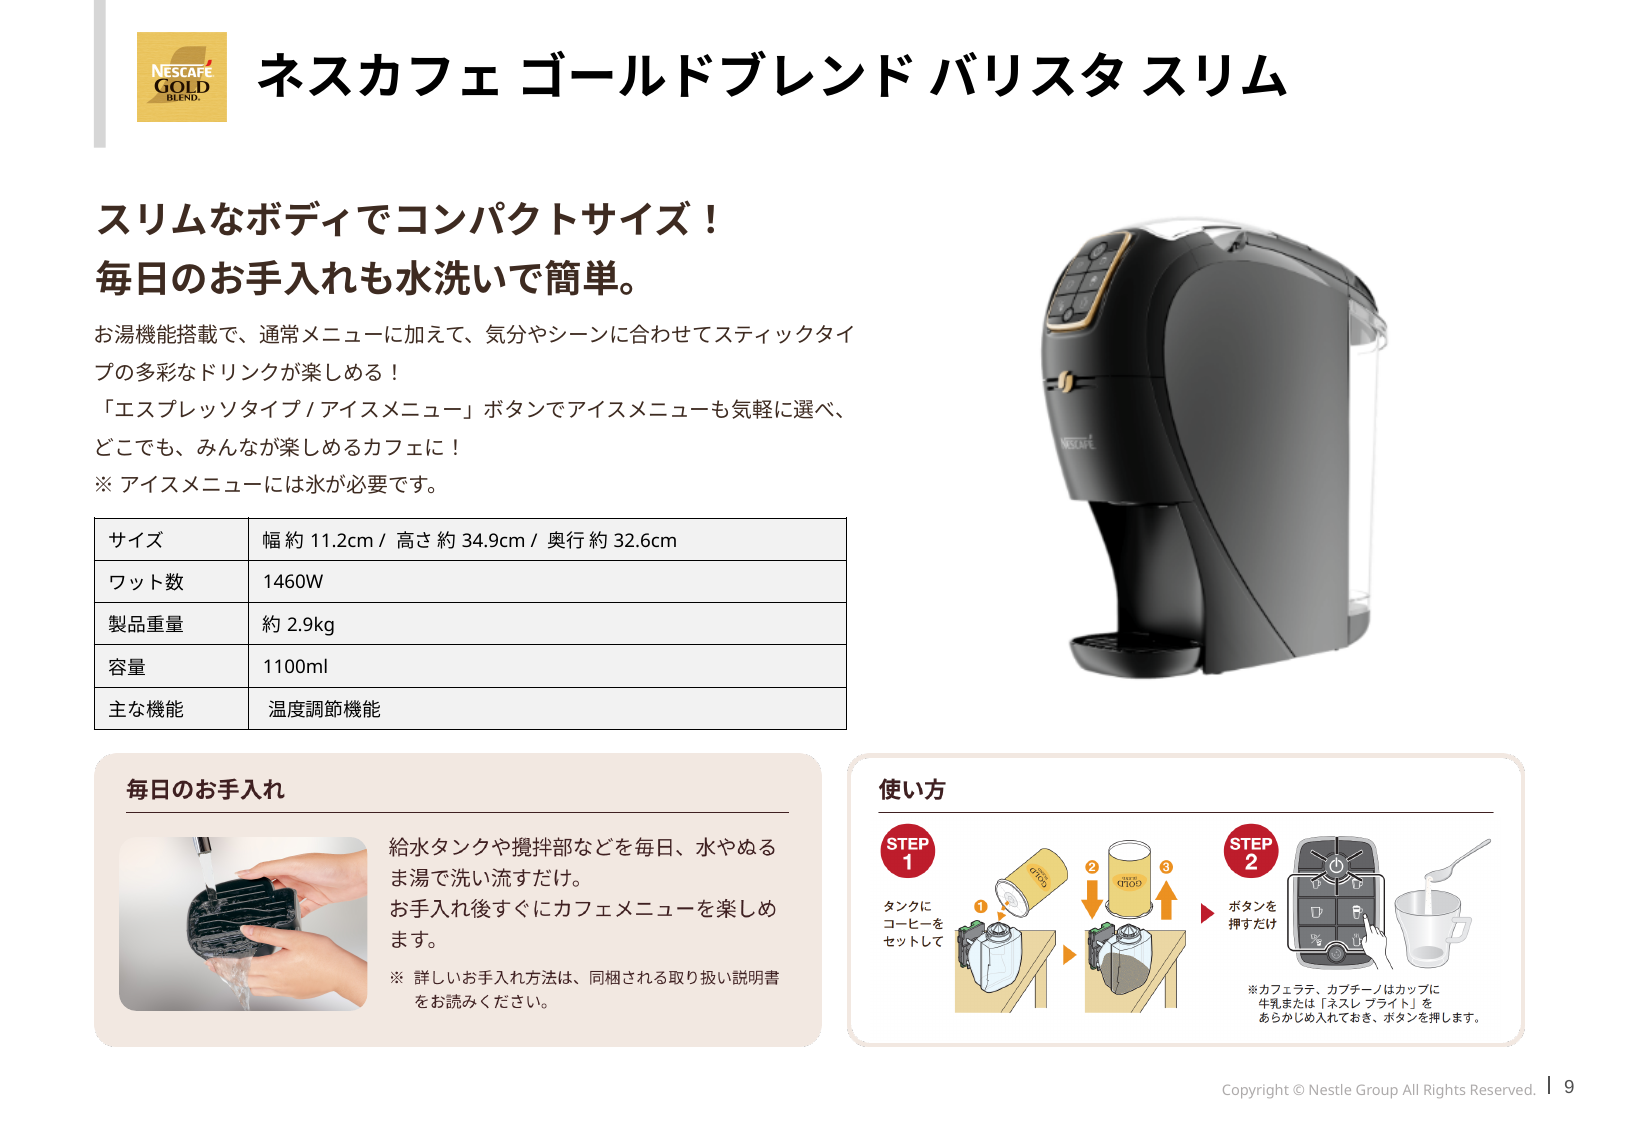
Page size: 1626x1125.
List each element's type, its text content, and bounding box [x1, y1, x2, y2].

table_cell 主な機能 [95, 688, 248, 729]
table_header 幅 約11.2cm / 高さ 約34.9cm / 奥行 約32.6cm [249, 519, 846, 560]
picture [93, 753, 1526, 1047]
table_cell 製品重量 [95, 603, 248, 644]
table_cell 1100ml [249, 645, 846, 687]
table_cell ​温度調節機能 [249, 688, 846, 729]
picture [136, 32, 227, 122]
text_box [117, 18, 343, 128]
picture [988, 174, 1437, 703]
text_box ネスカフェ ゴールドブレンド バリスタ スリム [255, 51, 1516, 107]
text_box スリムなボディでコンパクトサイズ！ 毎日のお手入れも水洗いで簡単。 [95, 175, 986, 308]
table_cell 容量 [95, 645, 248, 687]
table_cell 約2.9kg [249, 603, 846, 644]
table_header サイズ [95, 519, 248, 560]
table_cell 1460W [249, 561, 846, 602]
table_cell ワット数 [95, 561, 248, 602]
text_box お湯機能搭載で、通常メニューに加えて、気分やシーンに合わせてスティックタイプの多彩なドリンクが楽しめる！ 「エスプレッソタイプ/アイスメニュー」ボタンでアイスメニューも気軽に選べ、 どこでも、みんなが楽しめるカフェに！ ※アイスメニューには氷が必要です。 [94, 309, 869, 497]
